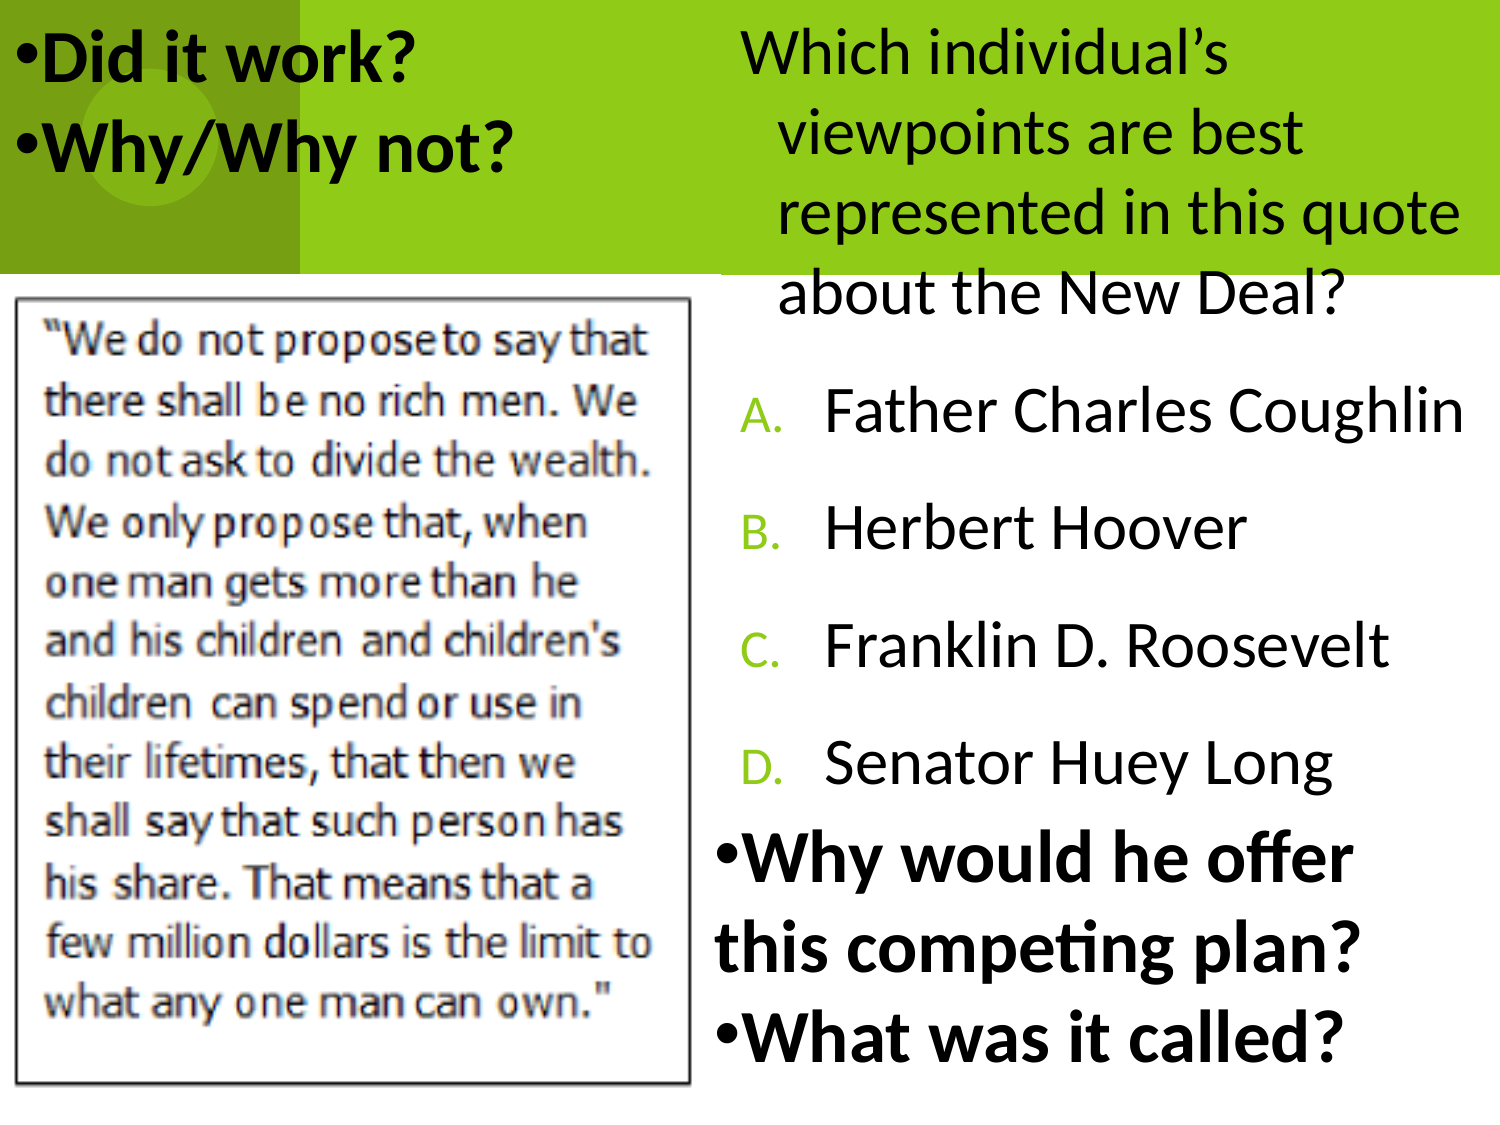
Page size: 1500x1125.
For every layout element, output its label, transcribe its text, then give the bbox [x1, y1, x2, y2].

text_box Did it work? Why/Why not? [0, 0, 638, 195]
picture [0, 274, 721, 1125]
text_box Why would he offer this competing plan? What was it called? [738, 799, 1500, 1085]
list Which individual’s viewpoints are best represented in this quote about the New Deal? Father Charles Coughlin Herbert Hoover Franklin D. Roosevelt Senator Huey Long [725, 0, 1500, 799]
